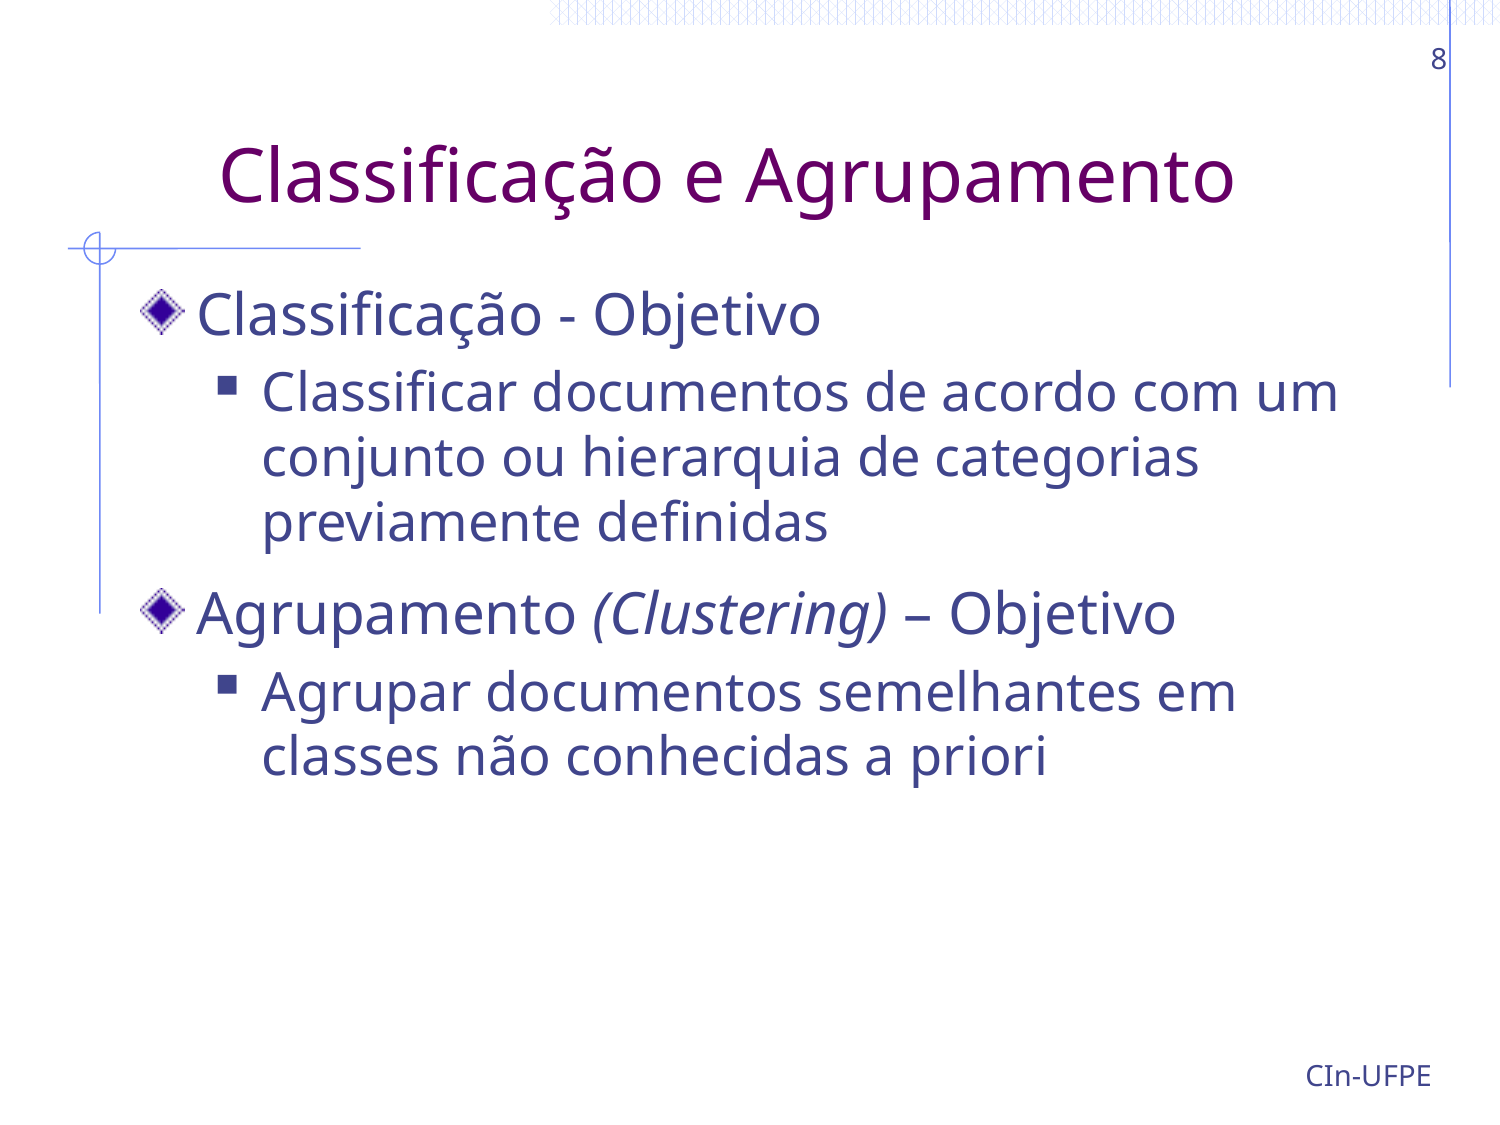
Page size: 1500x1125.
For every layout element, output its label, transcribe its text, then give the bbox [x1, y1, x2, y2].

picture [140, 289, 185, 335]
slide_number 8 [1149, 12, 1463, 88]
footer CIn-UFPE [1249, 1024, 1488, 1101]
picture [140, 588, 185, 634]
title Classificação e Agrupamento [99, 37, 1376, 226]
list Classificação - Objetivo Classificar documentos de acordo com um conjunto ou hierarquia de categorias previamente definidas Agrupamento (Clustering) – Objetivo Agrupar documentos semelhantes em classes não conhecidas a priori [124, 269, 1401, 977]
